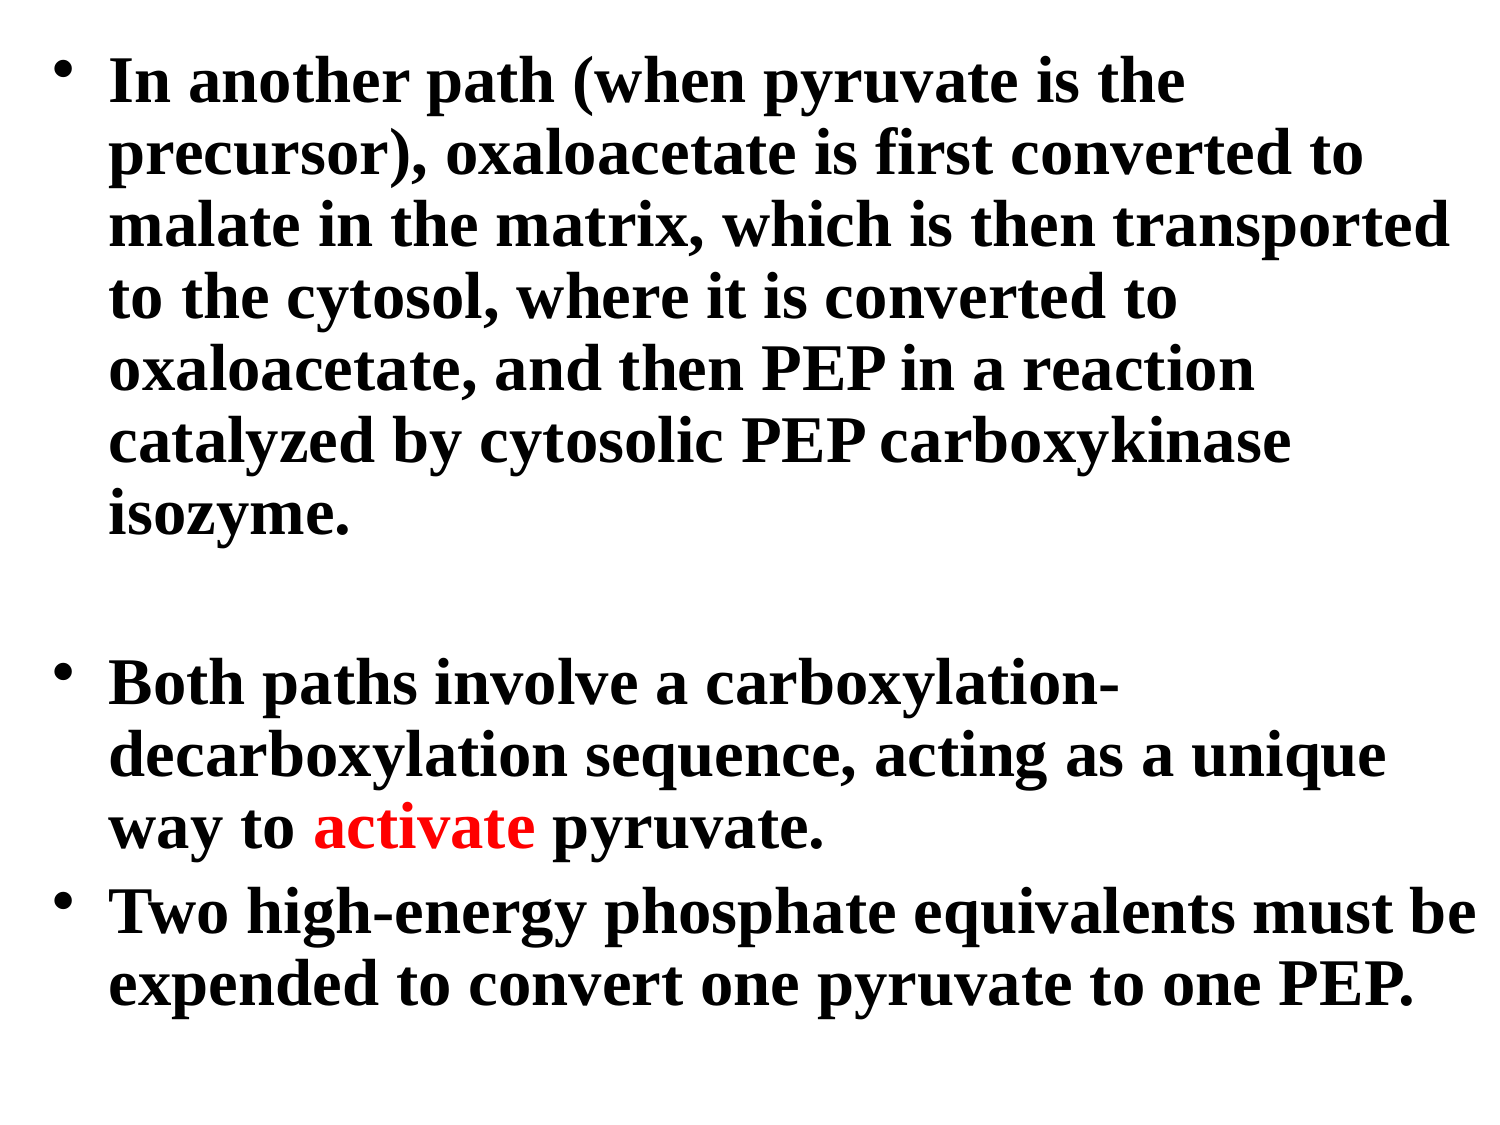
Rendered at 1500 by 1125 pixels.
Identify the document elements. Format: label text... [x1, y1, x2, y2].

list In another path (when pyruvate is the precursor), oxaloacetate is first converted to malate in the matrix, which is then transported to the cytosol, where it is converted to oxaloacetate, and then PEP in a reaction catalyzed by cytosolic PEP carboxykinase isozyme. Both paths involve a carboxylation-decarboxylation sequence, acting as a unique way to activate pyruvate. Two high-energy phosphate equivalents must be expended to convert one pyruvate to one PEP. [37, 37, 1500, 1125]
